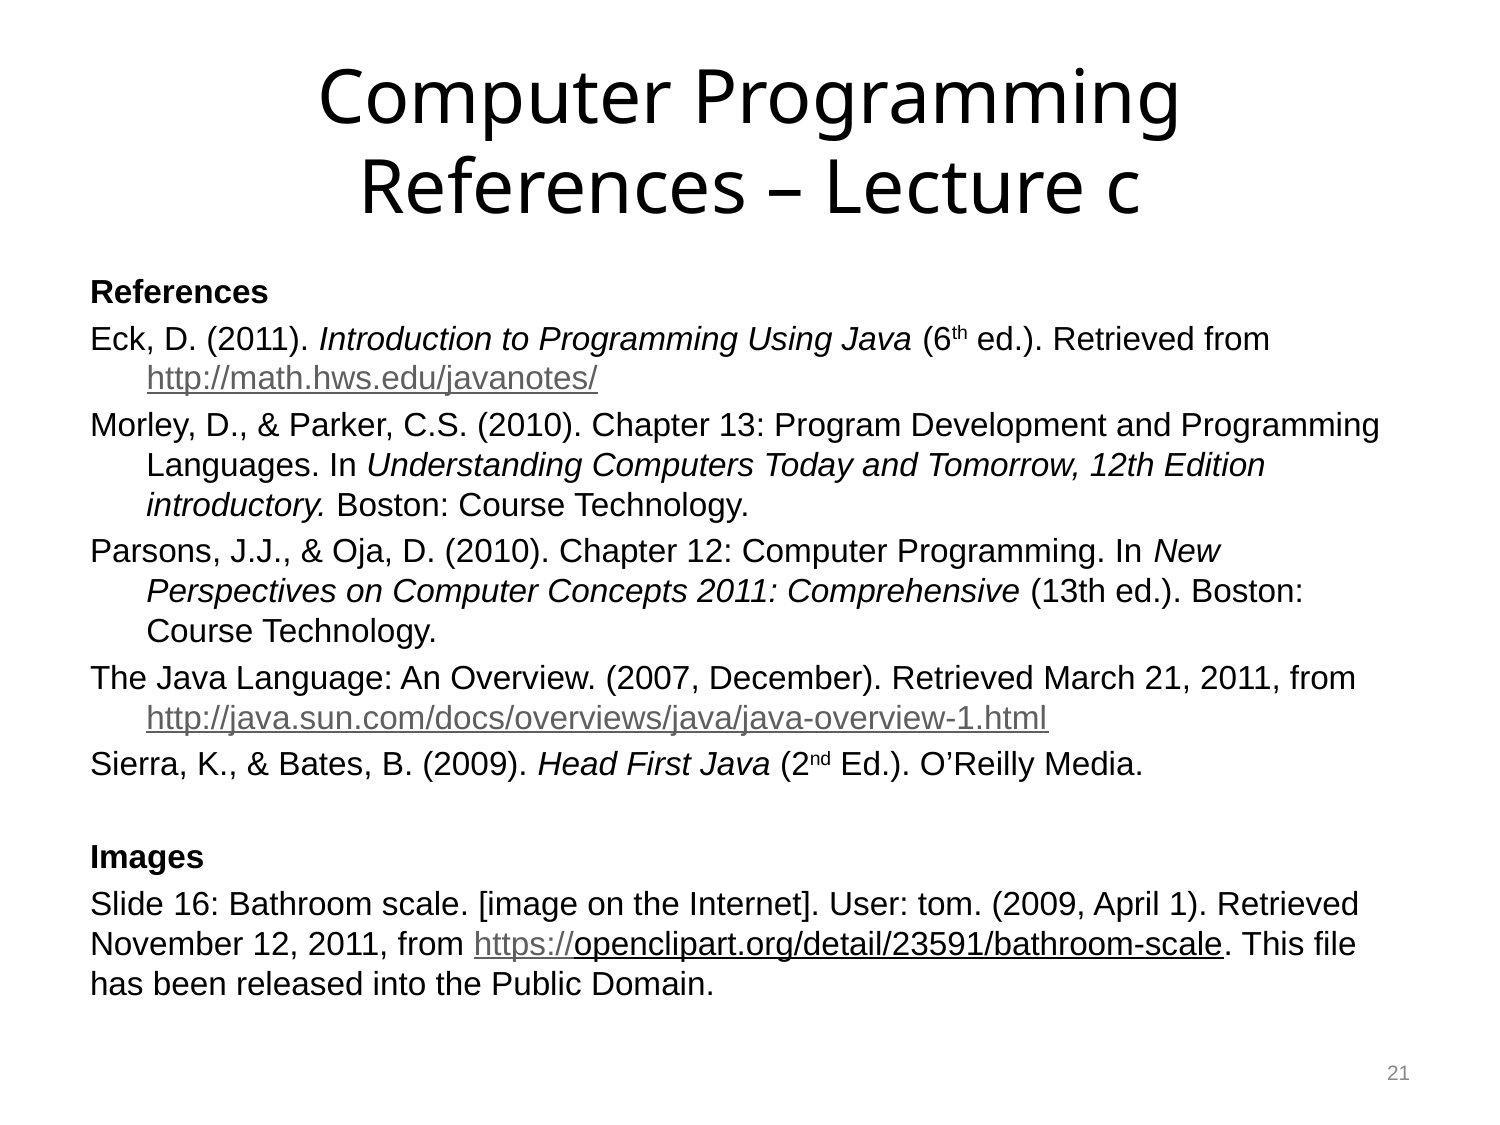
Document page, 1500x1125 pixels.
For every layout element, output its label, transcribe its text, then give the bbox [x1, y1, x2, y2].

list References Eck, D. (2011). Introduction to Programming Using Java (6th ed.). Retrieved from http://math.hws.edu/javanotes/ Morley, D., & Parker, C.S. (2010). Chapter 13: Program Development and Programming Languages. In Understanding Computers Today and Tomorrow, 12th Edition introductory. Boston: Course Technology. Parsons, J.J., & Oja, D. (2010). Chapter 12: Computer Programming. In New Perspectives on Computer Concepts 2011: Comprehensive (13th ed.). Boston: Course Technology. The Java Language: An Overview. (2007, December). Retrieved March 21, 2011, from http://java.sun.com/docs/overviews/java/java-overview-1.html Sierra, K., & Bates, B. (2009). Head First Java (2nd Ed.). O’Reilly Media. Images Slide 16: Bathroom scale. [image on the Internet]. User: tom. (2009, April 1). Retrieved November 12, 2011, from https://openclipart.org/detail/23591/bathroom-scale. This file has been released into the Public Domain. [75, 262, 1425, 1028]
slide_number 21 [1341, 1027, 1425, 1118]
title Computer Programming References – Lecture c [75, 45, 1425, 233]
